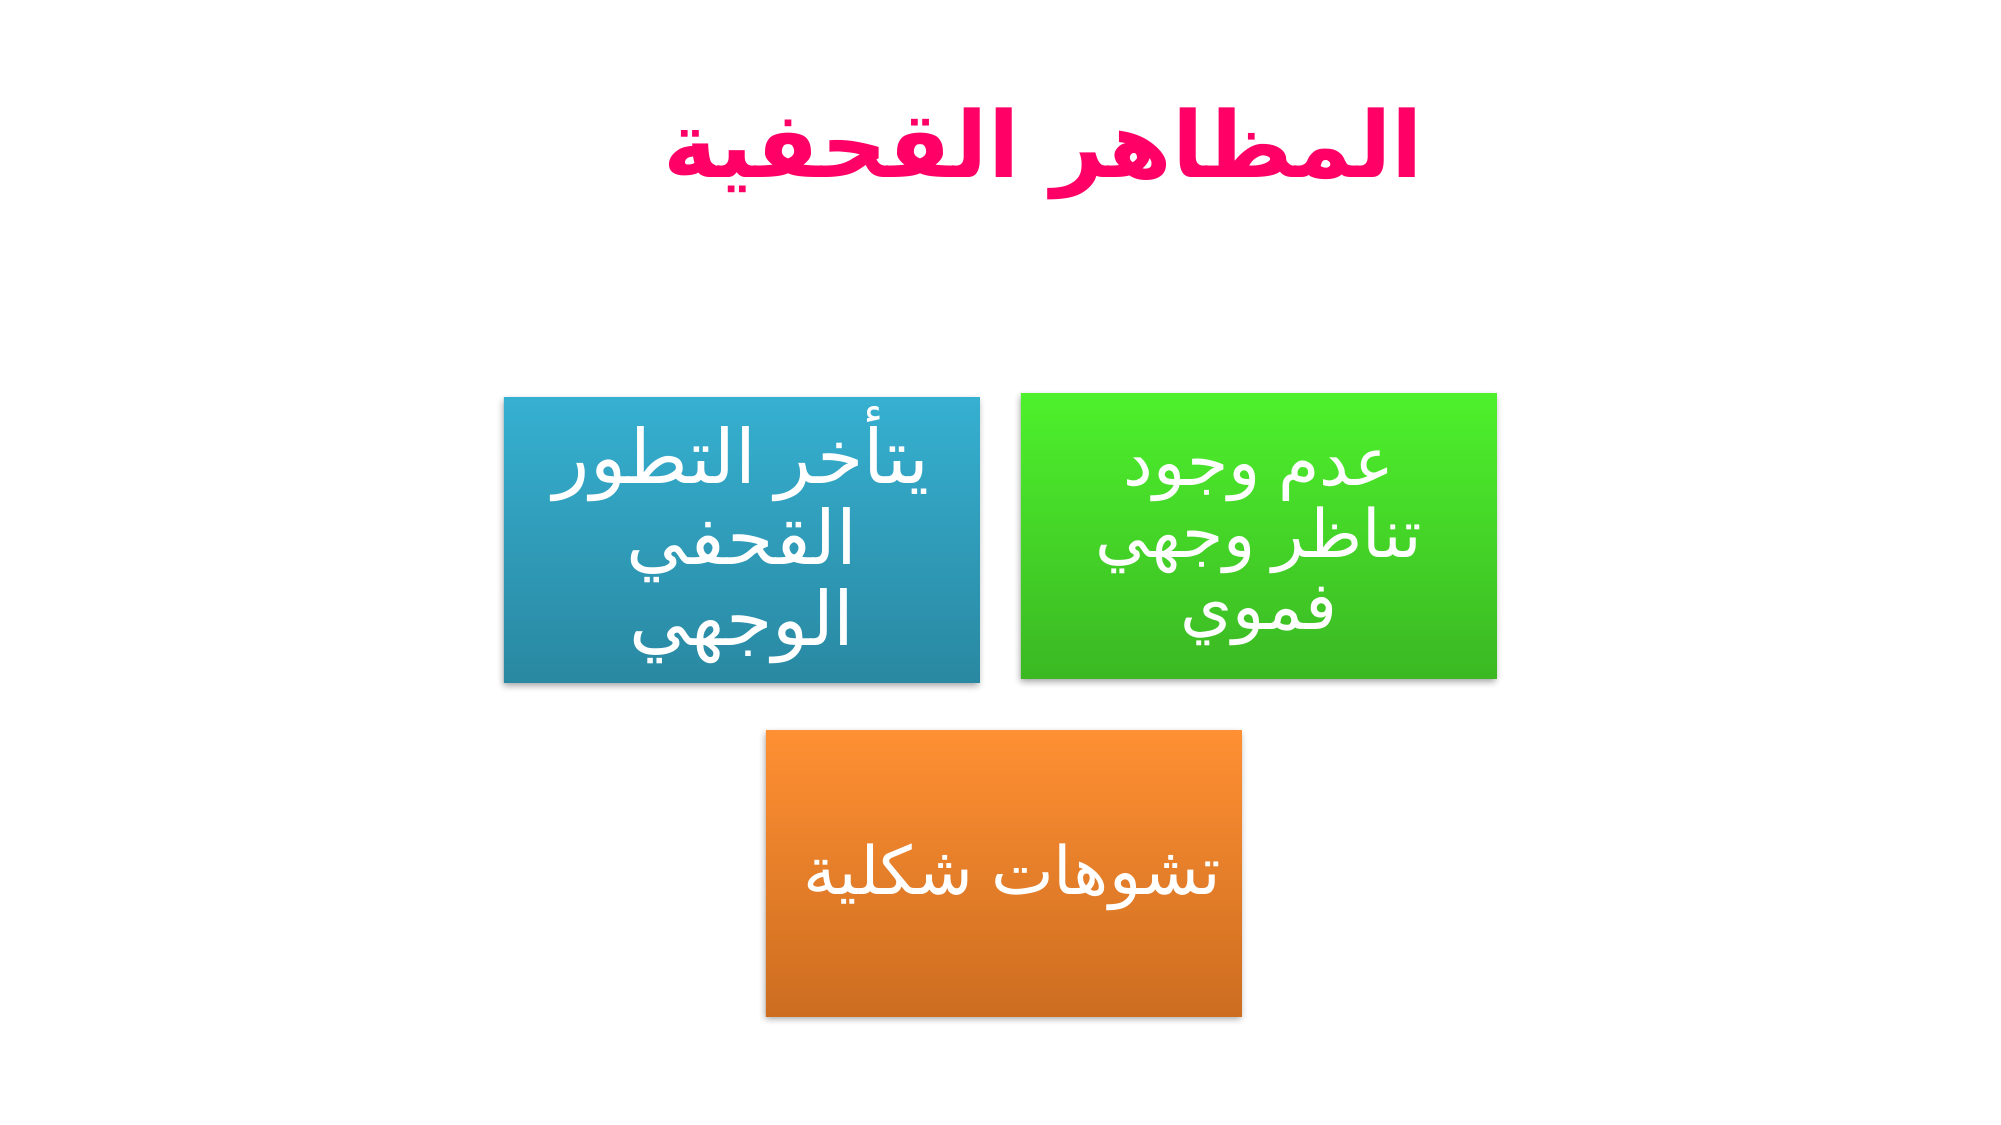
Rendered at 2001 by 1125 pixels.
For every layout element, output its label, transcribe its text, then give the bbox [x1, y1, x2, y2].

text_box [503, 373, 1505, 1041]
text_box المظاهر القحفية [615, 78, 1440, 204]
